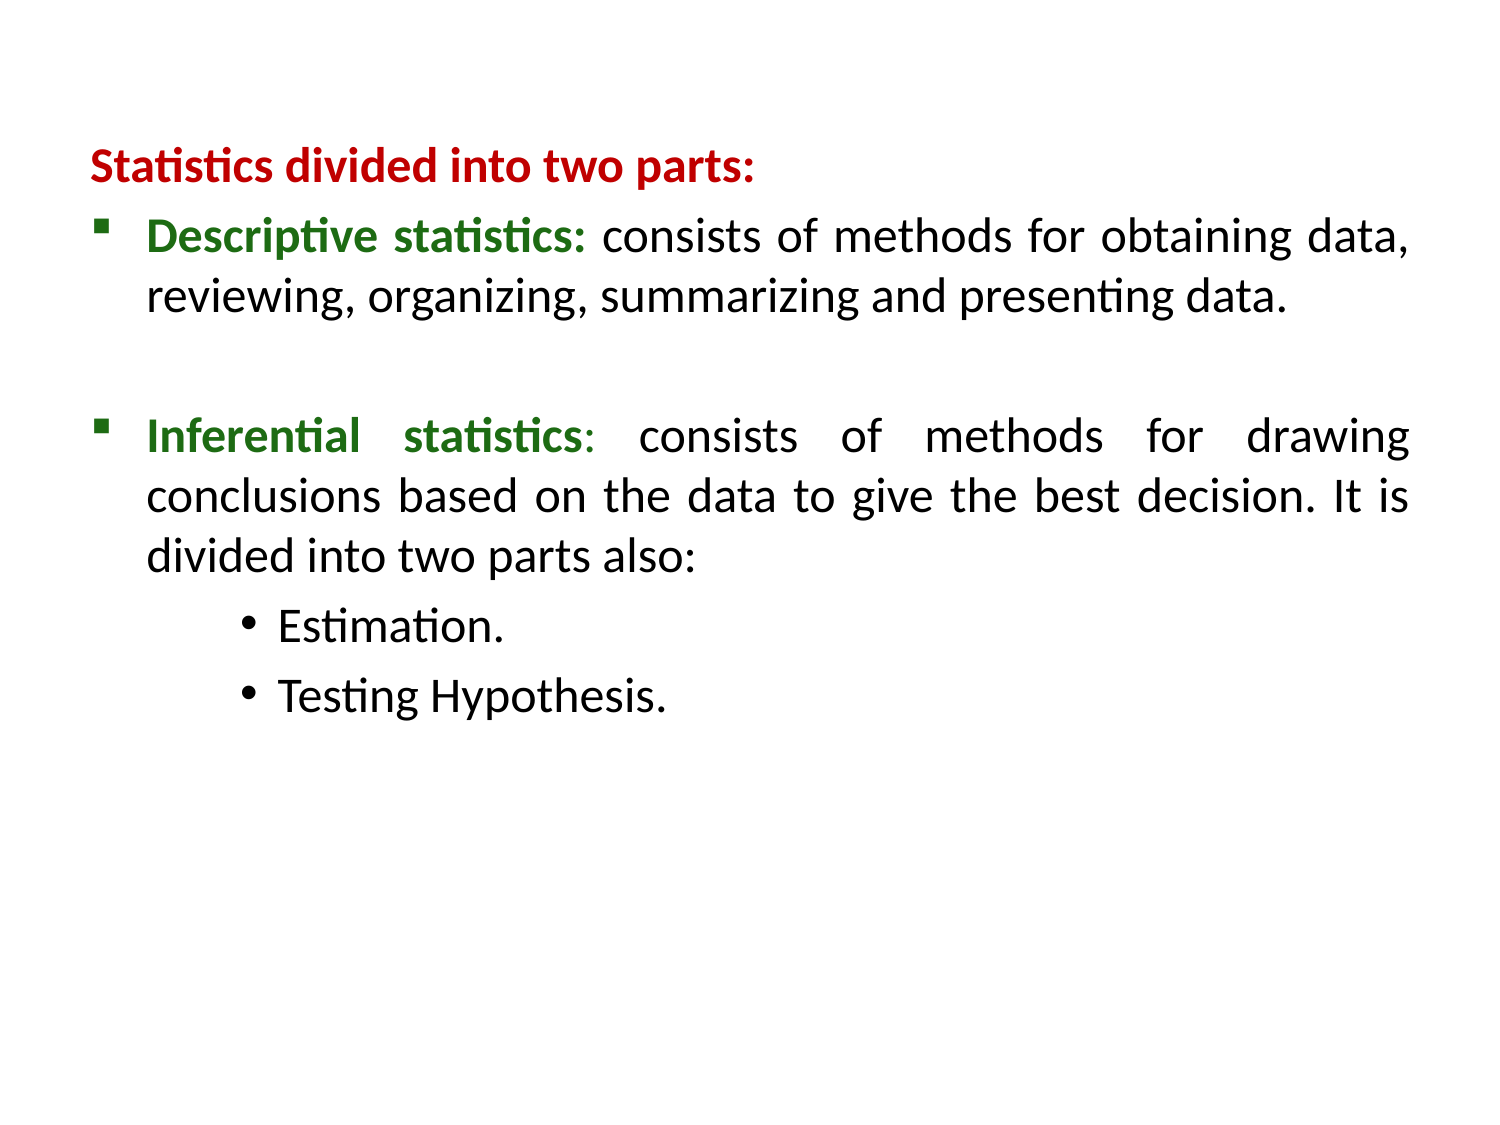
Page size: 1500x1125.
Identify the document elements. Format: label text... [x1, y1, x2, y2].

list Statistics divided into two parts: Descriptive statistics: consists of methods for obtaining data, reviewing, organizing, summarizing and presenting data. Inferential statistics: consists of methods for drawing conclusions based on the data to give the best decision. It is divided into two parts also: Estimation. Testing Hypothesis. [75, 125, 1425, 1000]
